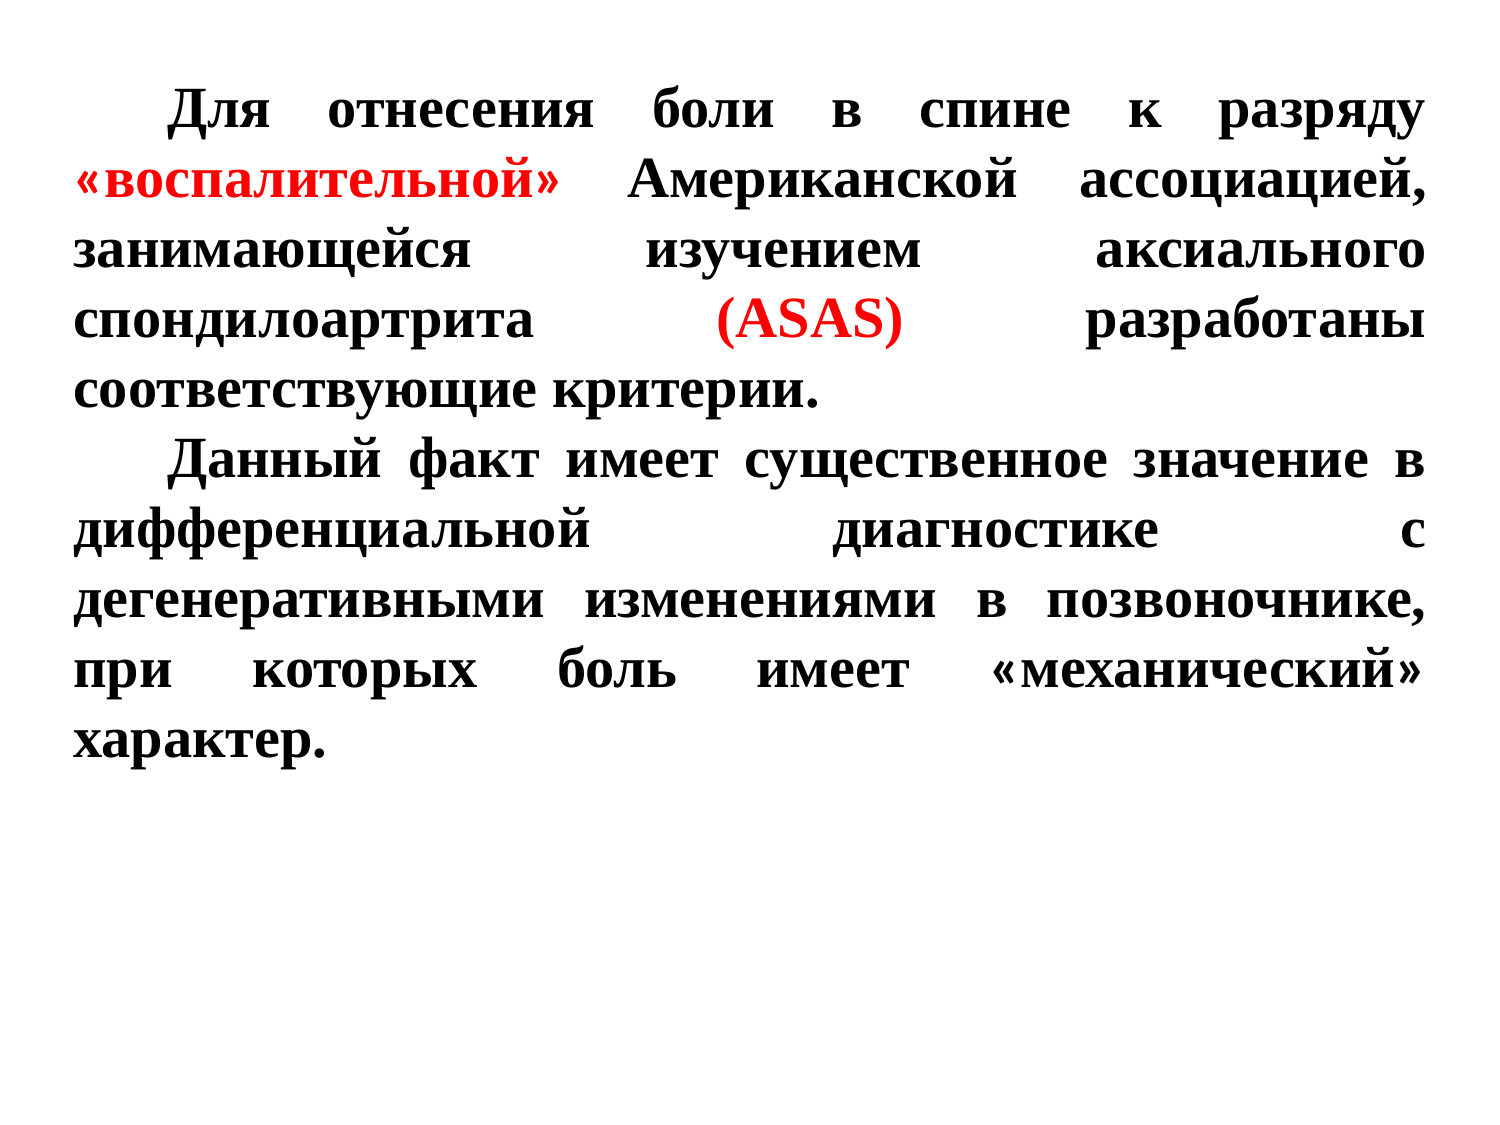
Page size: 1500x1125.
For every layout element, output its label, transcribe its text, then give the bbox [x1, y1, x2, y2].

text_box Для отнесения боли в спине к разряду «воспалительной» Американской ассоциацией, занимающейся изучением аксиального спондилоартрита (ASAS) разработаны соответствующие критерии. Данный факт имеет существенное значение в дифференциальной диагностике с дегенеративными изменениями в позвоночнике, при которых боль имеет «механический» характер. [58, 62, 1442, 777]
